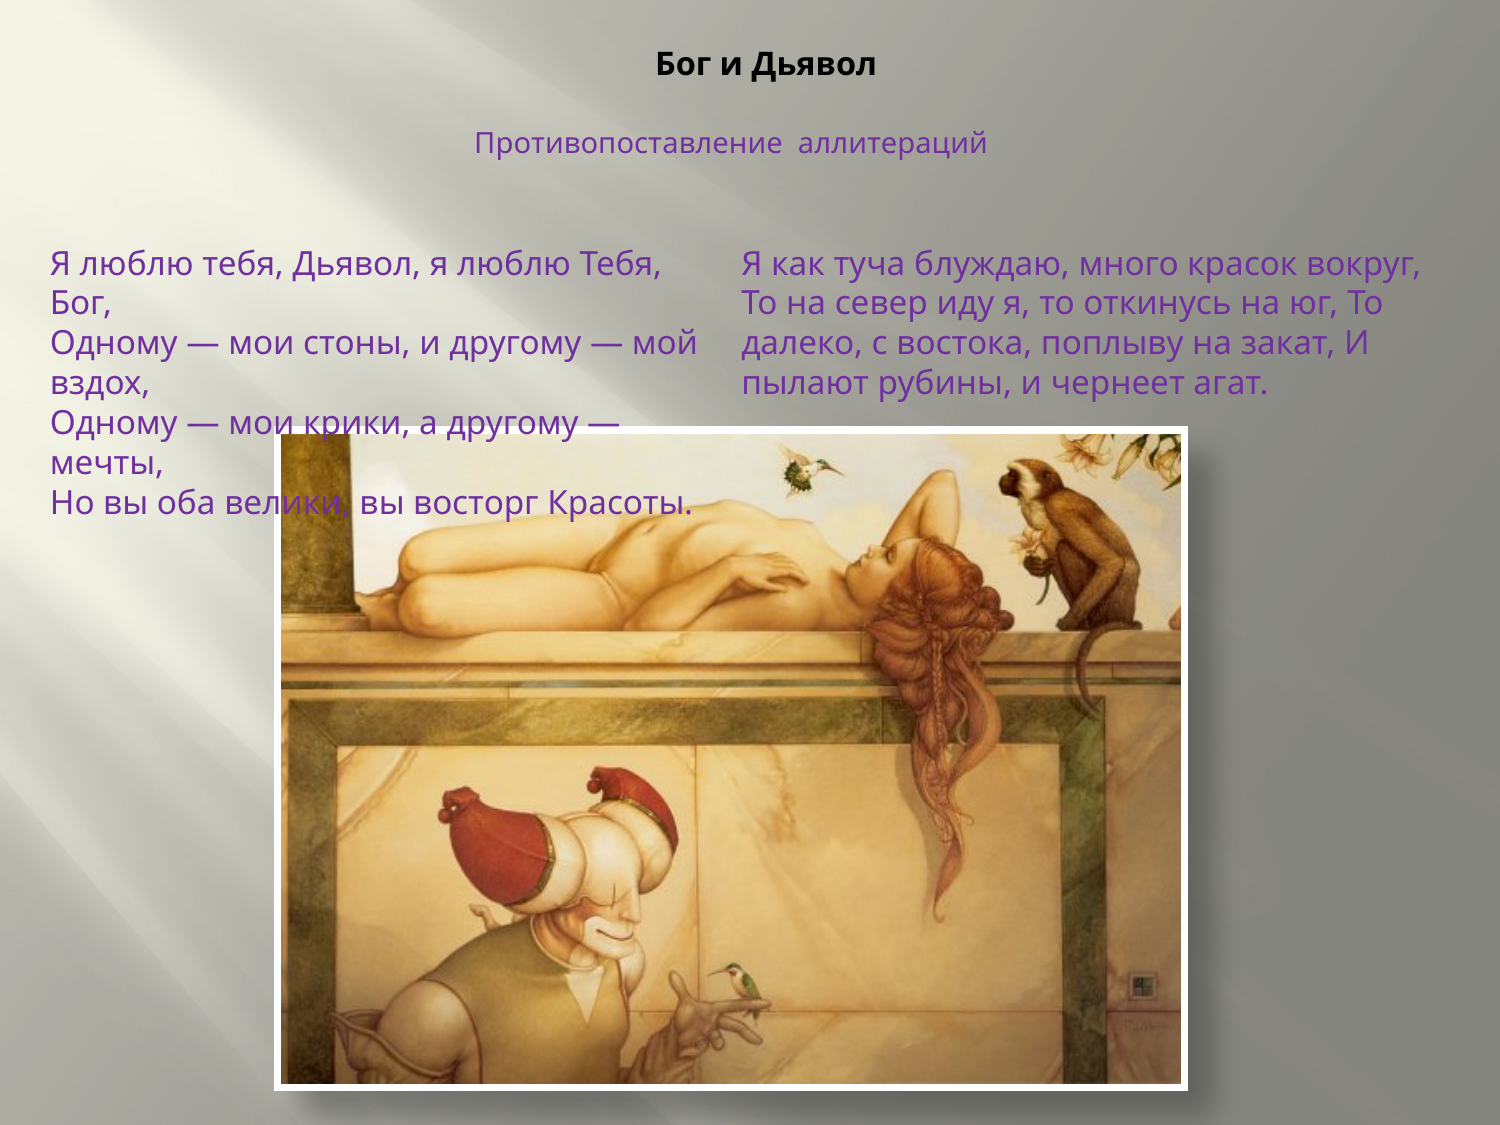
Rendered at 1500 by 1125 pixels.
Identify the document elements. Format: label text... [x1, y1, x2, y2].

title Бог и Дьявол [316, 35, 1217, 121]
text_box Я люблю тебя, Дьявол, я люблю Тебя, Бог, Одному — мои стоны, и другому — мой вздох, Одному — мои крики, а другому — мечты, Но вы оба велики, вы восторг Красоты. [35, 234, 739, 529]
text_box Я как туча блуждаю, много красок вокруг, То на север иду я, то откинусь на юг, То далеко, с востока, поплыву на закат, И пылают рубины, и чернеет агат. [726, 234, 1477, 409]
picture [280, 433, 1182, 1084]
list Противопоставление аллитераций [281, 117, 1182, 205]
